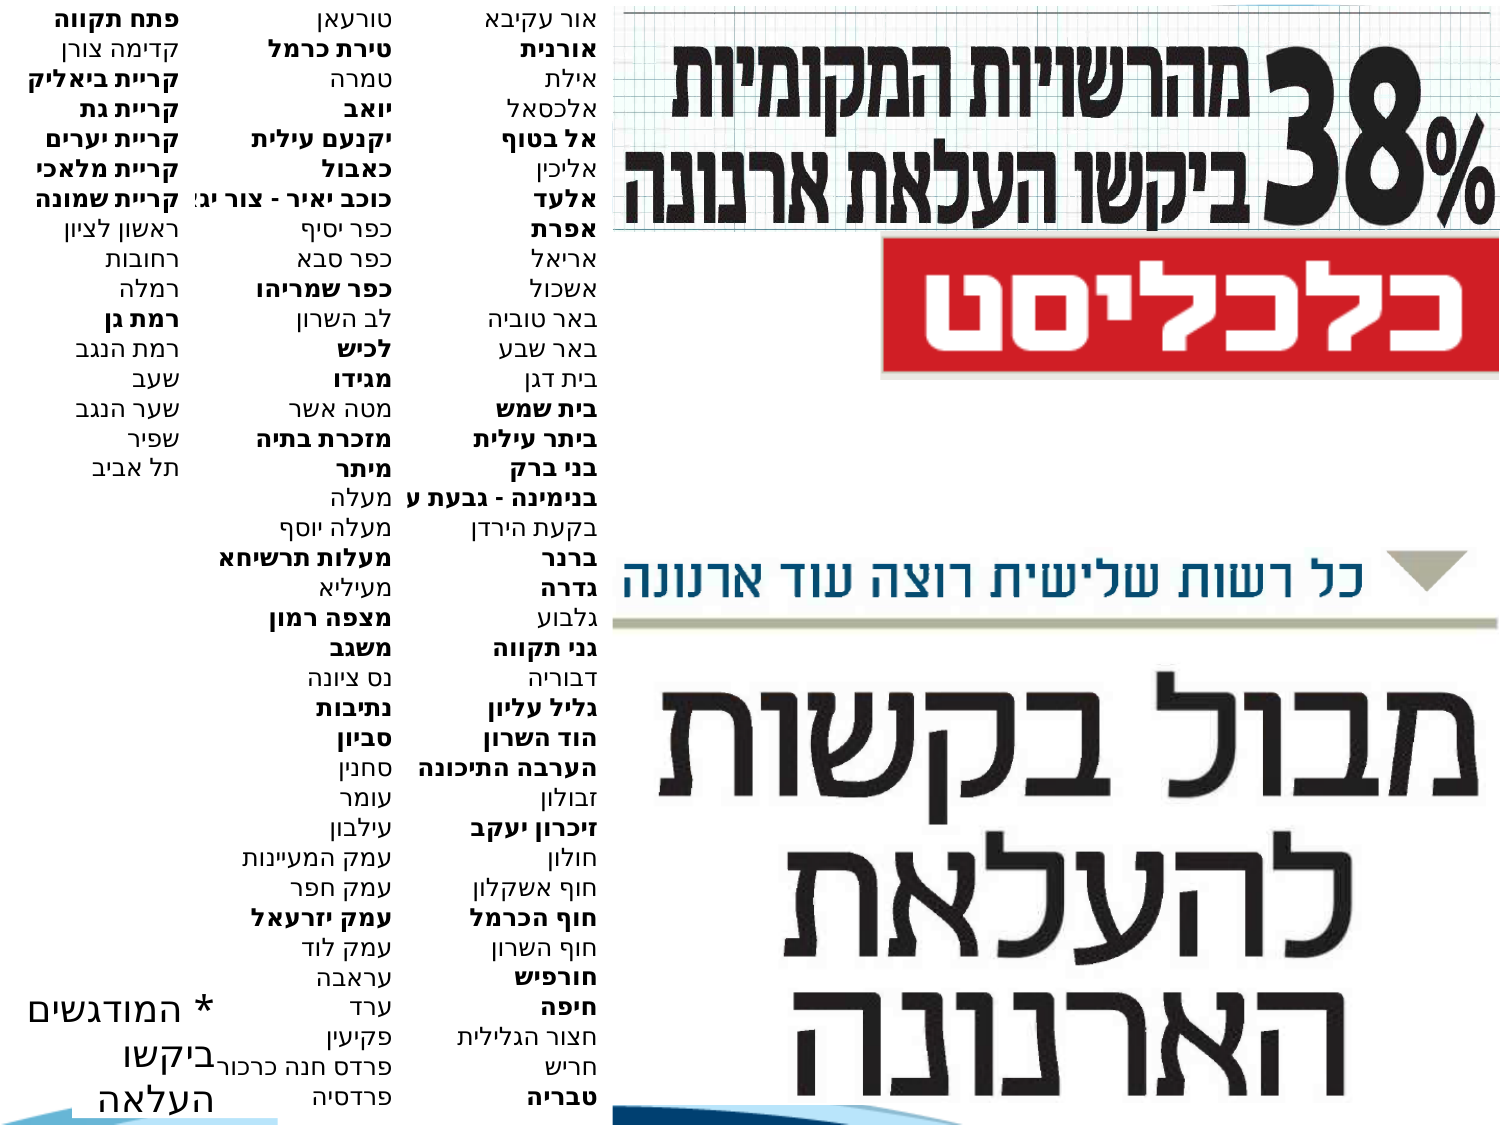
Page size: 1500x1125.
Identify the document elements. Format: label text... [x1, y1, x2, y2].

text_box פתח תקווה קדימה צורן קריית ביאליק קריית גת קריית יערים קריית מלאכי קריית שמונה ראשון לציון רחובות רמלה רמת גן רמת הנגב שעב שער הנגב שפיר תל אביב [0, 0, 195, 490]
text_box אור עקיבא אורנית אילת אלכסאל אל בטוף אליכין אלעד אפרת אריאל אשכול באר טוביה באר שבע בית דגן בית שמש ביתר עילית בני ברק בנימינה - גבעת עדה בקעת הירדן ברנר גדרה גלבוע גני תקווה דבוריה גליל עליון הוד השרון הערבה התיכונה זבולון זיכרון יעקב חולון חוף אשקלון חוף הכרמל חוף השרון חורפיש חיפה חצור הגלילית חריש טבריה [277, 0, 613, 1125]
text_box טורעאן טירת כרמל טמרה יואב יקנעם עילית כאבול כוכב יאיר - צור יגאל כפר יסיף כפר סבא כפר שמריהו לב השרון לכיש מגידו מטה אשר מזכרת בתיה מיתר מעלה מעלה יוסף מעלות תרשיחא מעיליא מצפה רמון משגב נס ציונה נתיבות סביון סחנין עומר עילבון עמק המעיינות עמק חפר עמק יזרעאל עמק לוד עראבה ערד פקיעין פרדס חנה כרכור פרדסיה [72, 0, 408, 1119]
picture [231, 1119, 277, 1125]
text_box * המודגשים ביקשו העלאה במגורים [0, 977, 231, 1125]
picture [595, 538, 1500, 1125]
picture [612, 0, 1500, 380]
